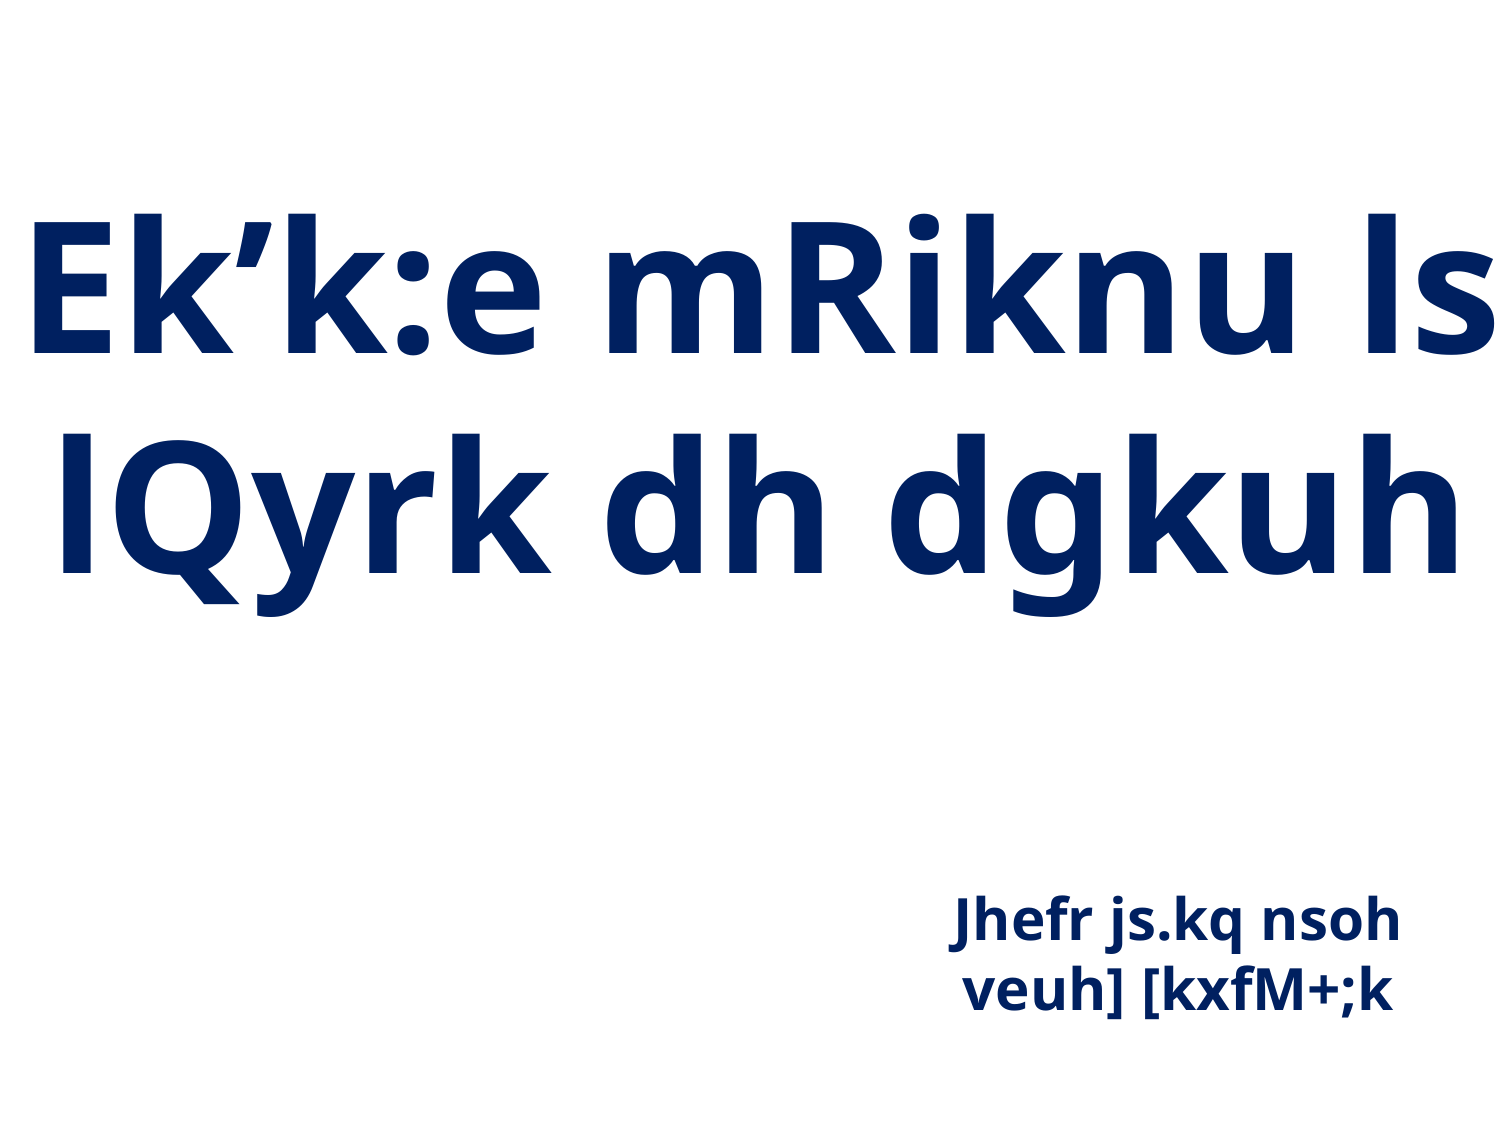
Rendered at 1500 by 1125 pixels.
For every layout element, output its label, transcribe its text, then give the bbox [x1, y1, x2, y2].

text_box Jhefr js.kq nsoh veuh] [kxfM+;k [938, 874, 1418, 1030]
text_box Ek’k:e mRiknu ls lQyrk dh dgkuh [3, 162, 1500, 618]
